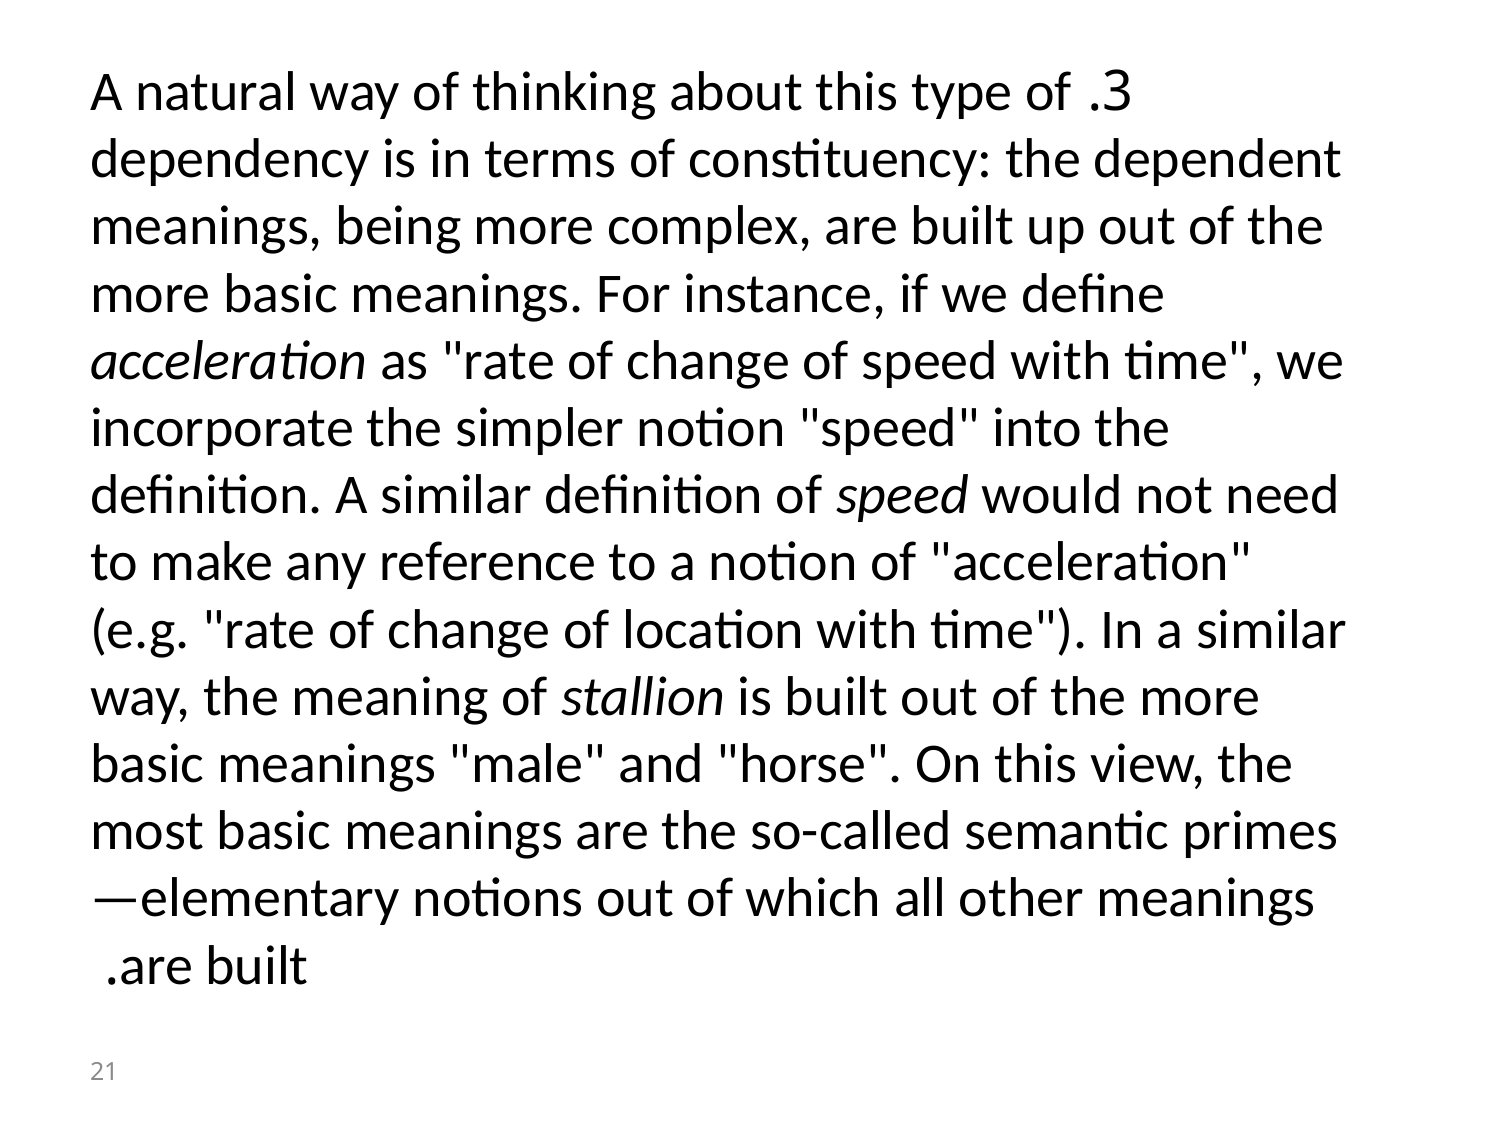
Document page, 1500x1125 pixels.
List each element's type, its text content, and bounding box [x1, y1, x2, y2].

list 3. A natural way of thinking about this type of dependency is in terms of constituency: the dependent meanings, being more complex, are built up out of the more basic meanings. For instance, if we define acceleration as "rate of change of speed with time", we incorporate the simpler notion "speed" into the definition. A similar definition of speed would not need to make any reference to a notion of "acceleration" (e.g. "rate of change of location with time"). In a similar way, the meaning of stallion is built out of the more basic meanings "male" and "horse". On this view, the most basic meanings are the so-called semantic primes—elementary notions out of which all other meanings are built. [75, 46, 1425, 1005]
slide_number 21 [75, 1042, 425, 1103]
